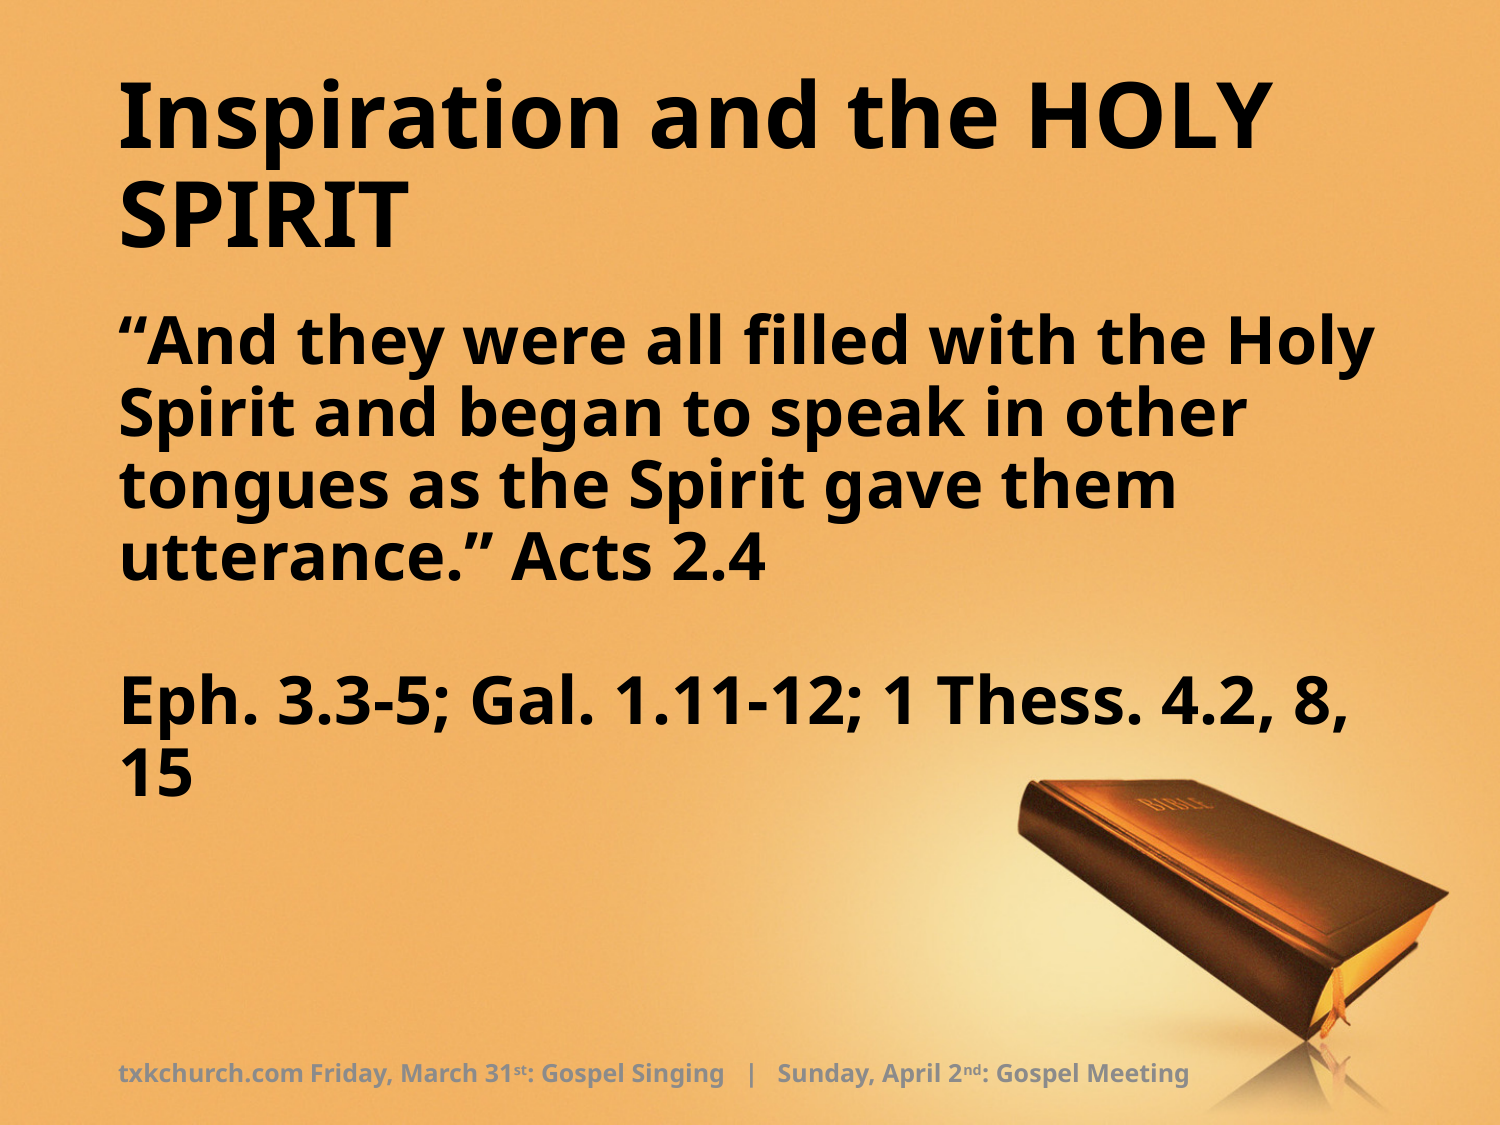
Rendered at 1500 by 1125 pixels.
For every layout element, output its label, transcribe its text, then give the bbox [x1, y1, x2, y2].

slide_number txkchurch.com [103, 1042, 294, 1103]
footer Friday, March 31st: Gospel Singing | Sunday, April 2nd: Gospel Meeting [294, 1042, 1206, 1103]
list “And they were all filled with the Holy Spirit and began to speak in other tongues as the Spirit gave them utterance.” Acts 2.4 Eph. 3.3-5; Gal. 1.11-12; 1 Thess. 4.2, 8, 15 [103, 299, 1397, 1014]
title Inspiration and the HOLY SPIRIT [103, 59, 1428, 278]
picture [0, 0, 1500, 1125]
